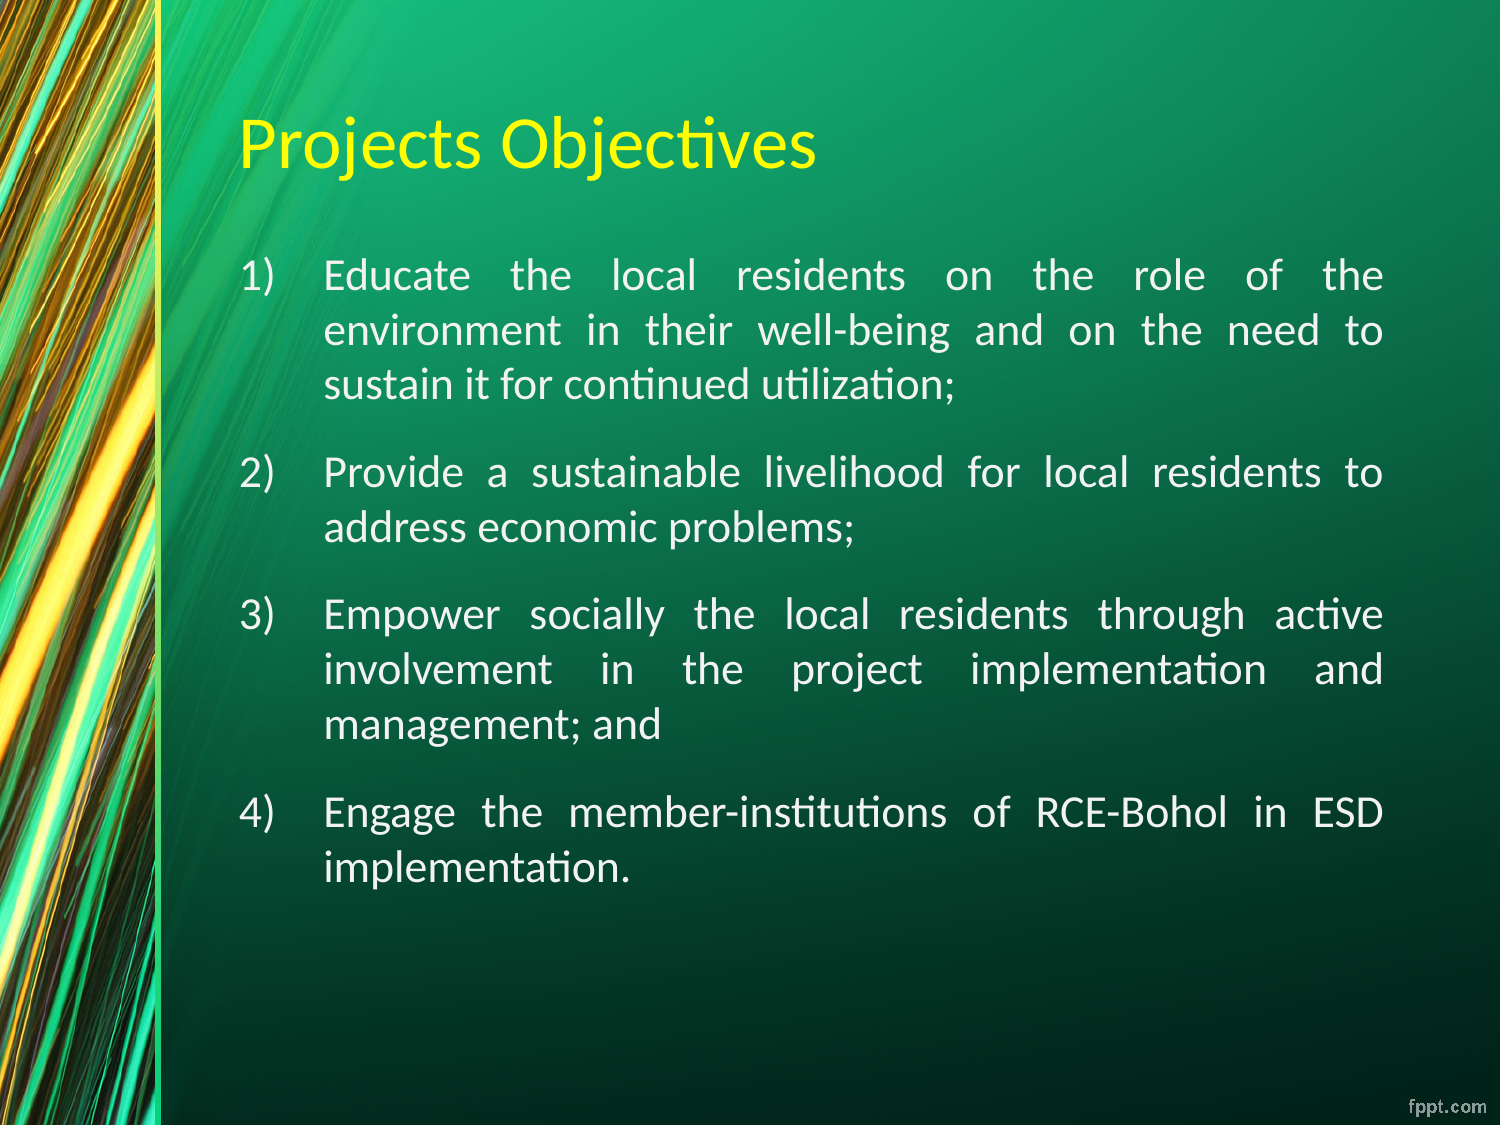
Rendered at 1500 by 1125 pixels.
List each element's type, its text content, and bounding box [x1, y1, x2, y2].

title Projects Objectives [223, 45, 1400, 233]
list Educate the local residents on the role of the environment in their well-being and on the need to sustain it for continued utilization; Provide a sustainable livelihood for local residents to address economic problems; Empower socially the local residents through active involvement in the project implementation and management; and Engage the member-institutions of RCE-Bohol in ESD implementation. [223, 236, 1400, 939]
picture [0, 0, 1500, 1125]
